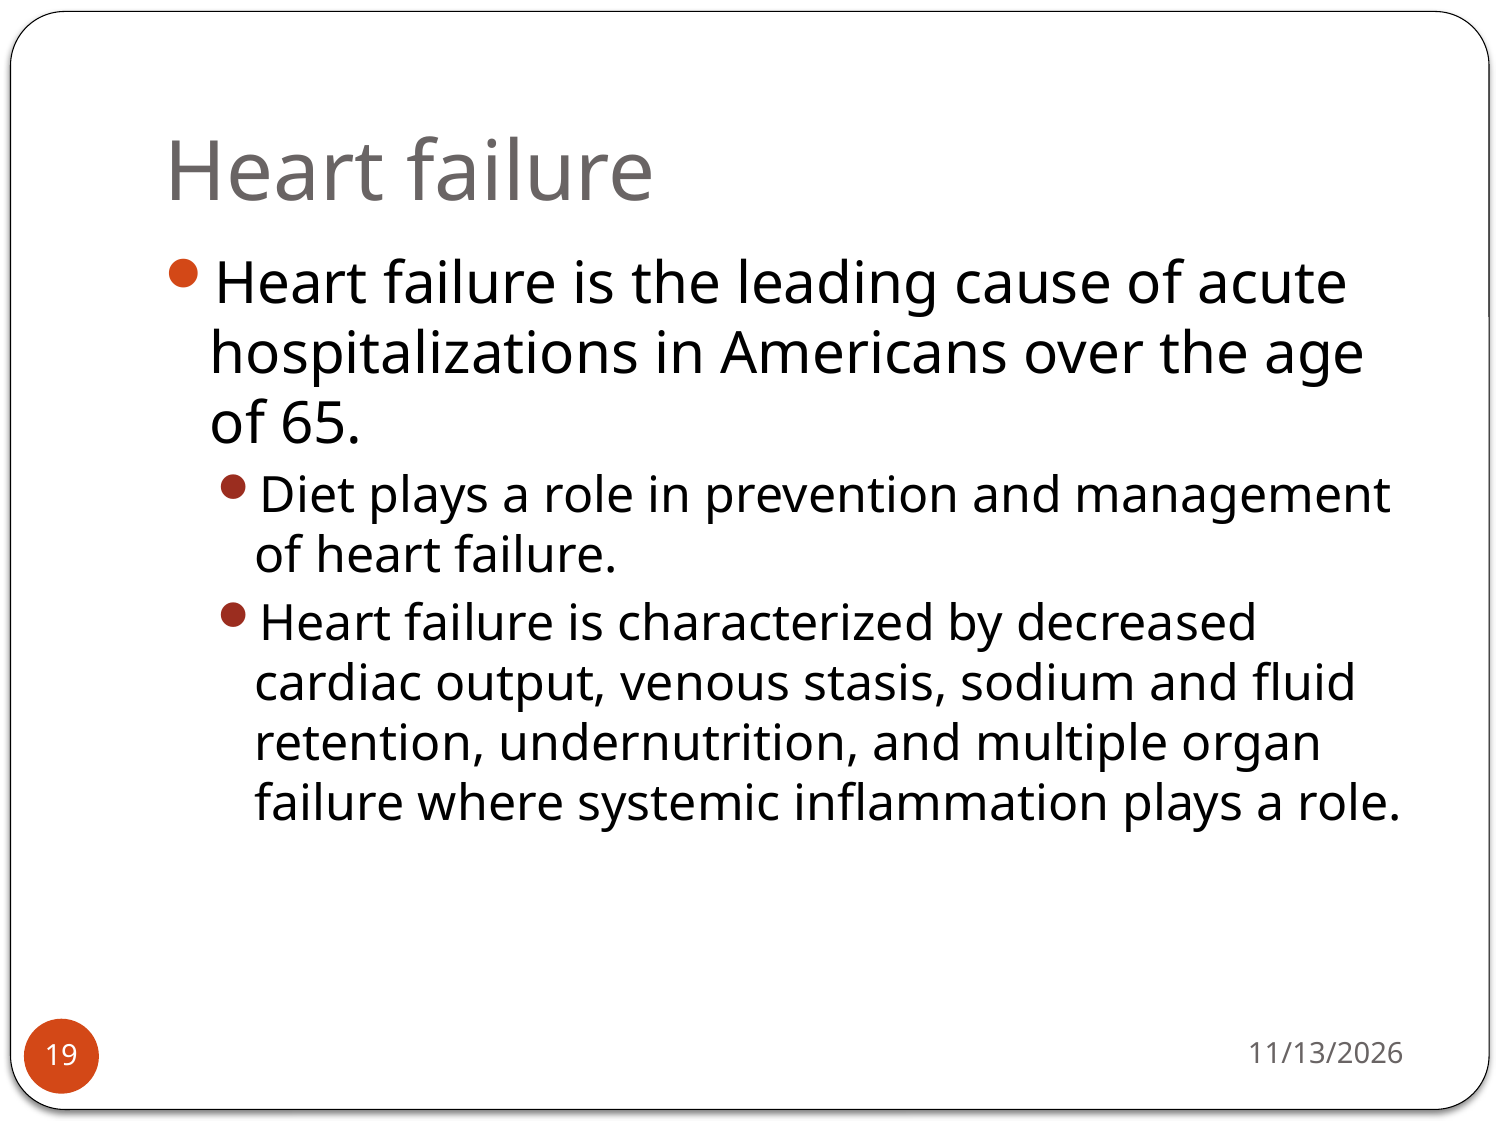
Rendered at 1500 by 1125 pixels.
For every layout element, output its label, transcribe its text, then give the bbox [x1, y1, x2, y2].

list Heart failure is the leading cause of acute hospitalizations in Americans over the age of 65. Diet plays a role in prevention and management of heart failure. Heart failure is characterized by decreased cardiac output, venous stasis, sodium and fluid retention, undernutrition, and multiple organ failure where systemic inflammation plays a role. [150, 237, 1425, 988]
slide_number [1012, 1015, 1419, 1094]
slide_number 19 [23, 1018, 99, 1094]
title Heart failure [150, 45, 1425, 233]
